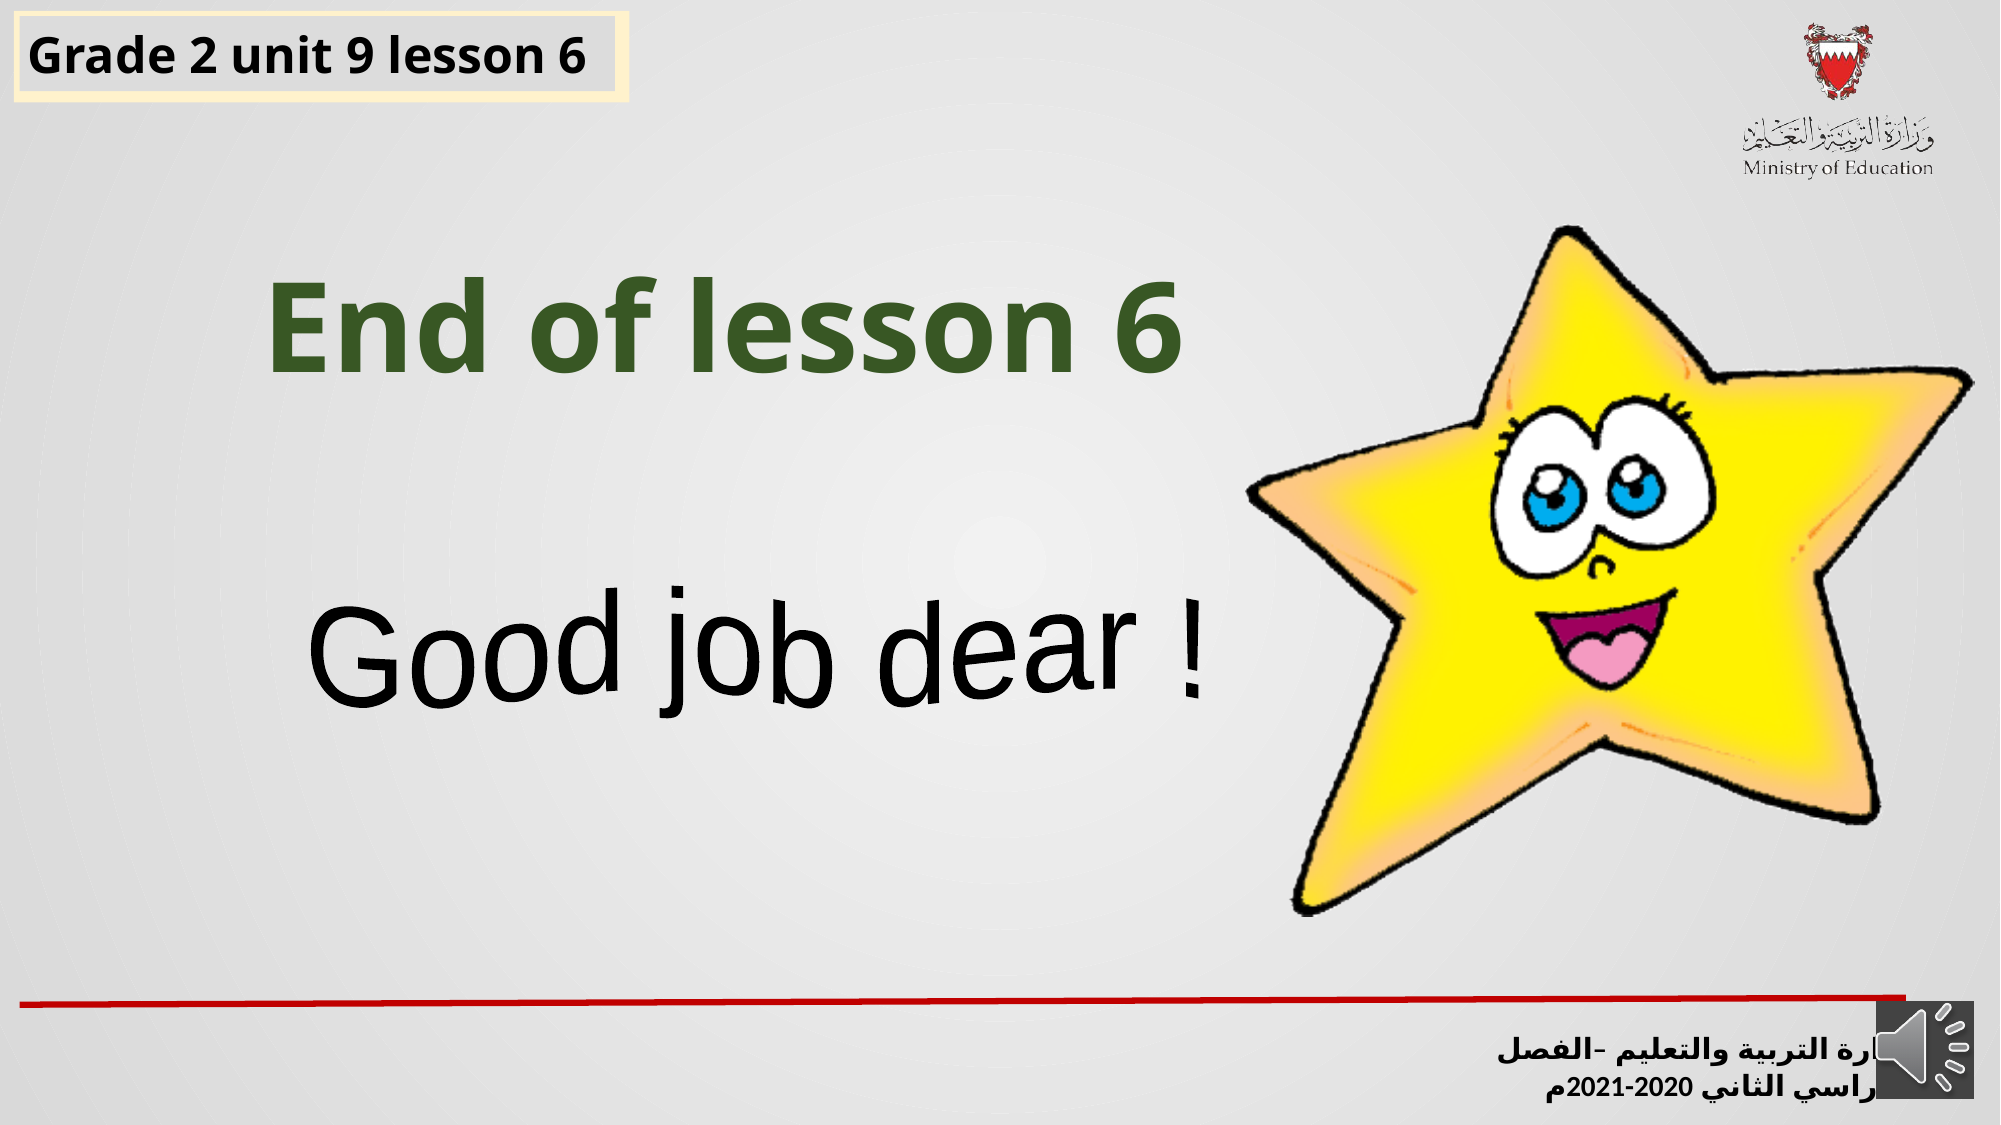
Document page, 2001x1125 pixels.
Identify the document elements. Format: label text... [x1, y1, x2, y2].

picture [1705, 0, 1976, 209]
text_box وزارة التربية والتعليم –الفصل الدراسي الثاني 2020-2021م [1377, 1021, 1924, 1110]
picture [1244, 224, 1976, 917]
picture [1874, 999, 1976, 1101]
title End of lesson 6 [236, 183, 1212, 480]
